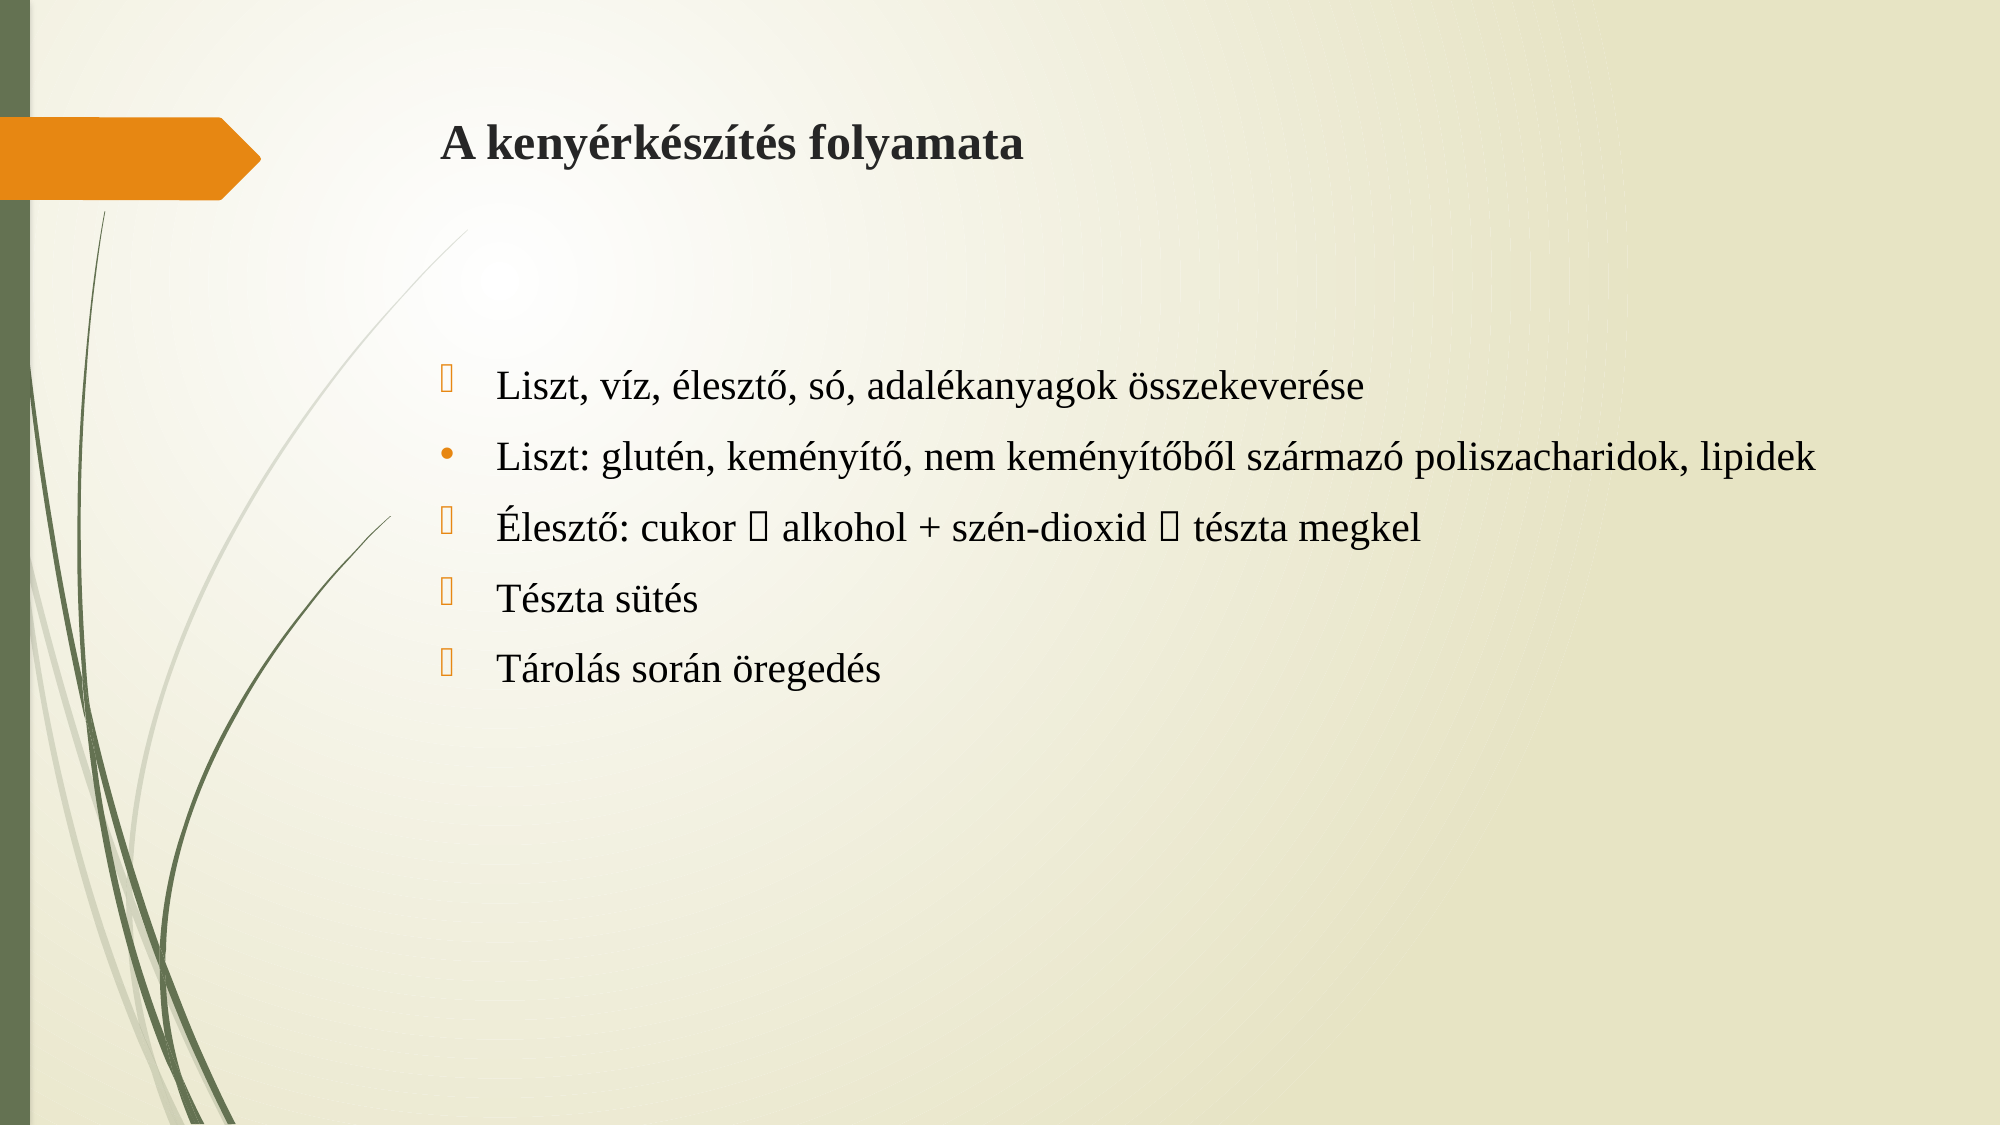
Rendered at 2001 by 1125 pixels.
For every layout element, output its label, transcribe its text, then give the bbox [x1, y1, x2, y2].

list Liszt, víz, élesztő, só, adalékanyagok összekeverése Liszt: glutén, keményítő, nem keményítőből származó poliszacharidok, lipidek Élesztő: cukor  alkohol + szén-dioxid  tészta megkel Tészta sütés Tárolás során öregedés [424, 350, 1888, 970]
title A kenyérkészítés folyamata [425, 102, 1888, 313]
